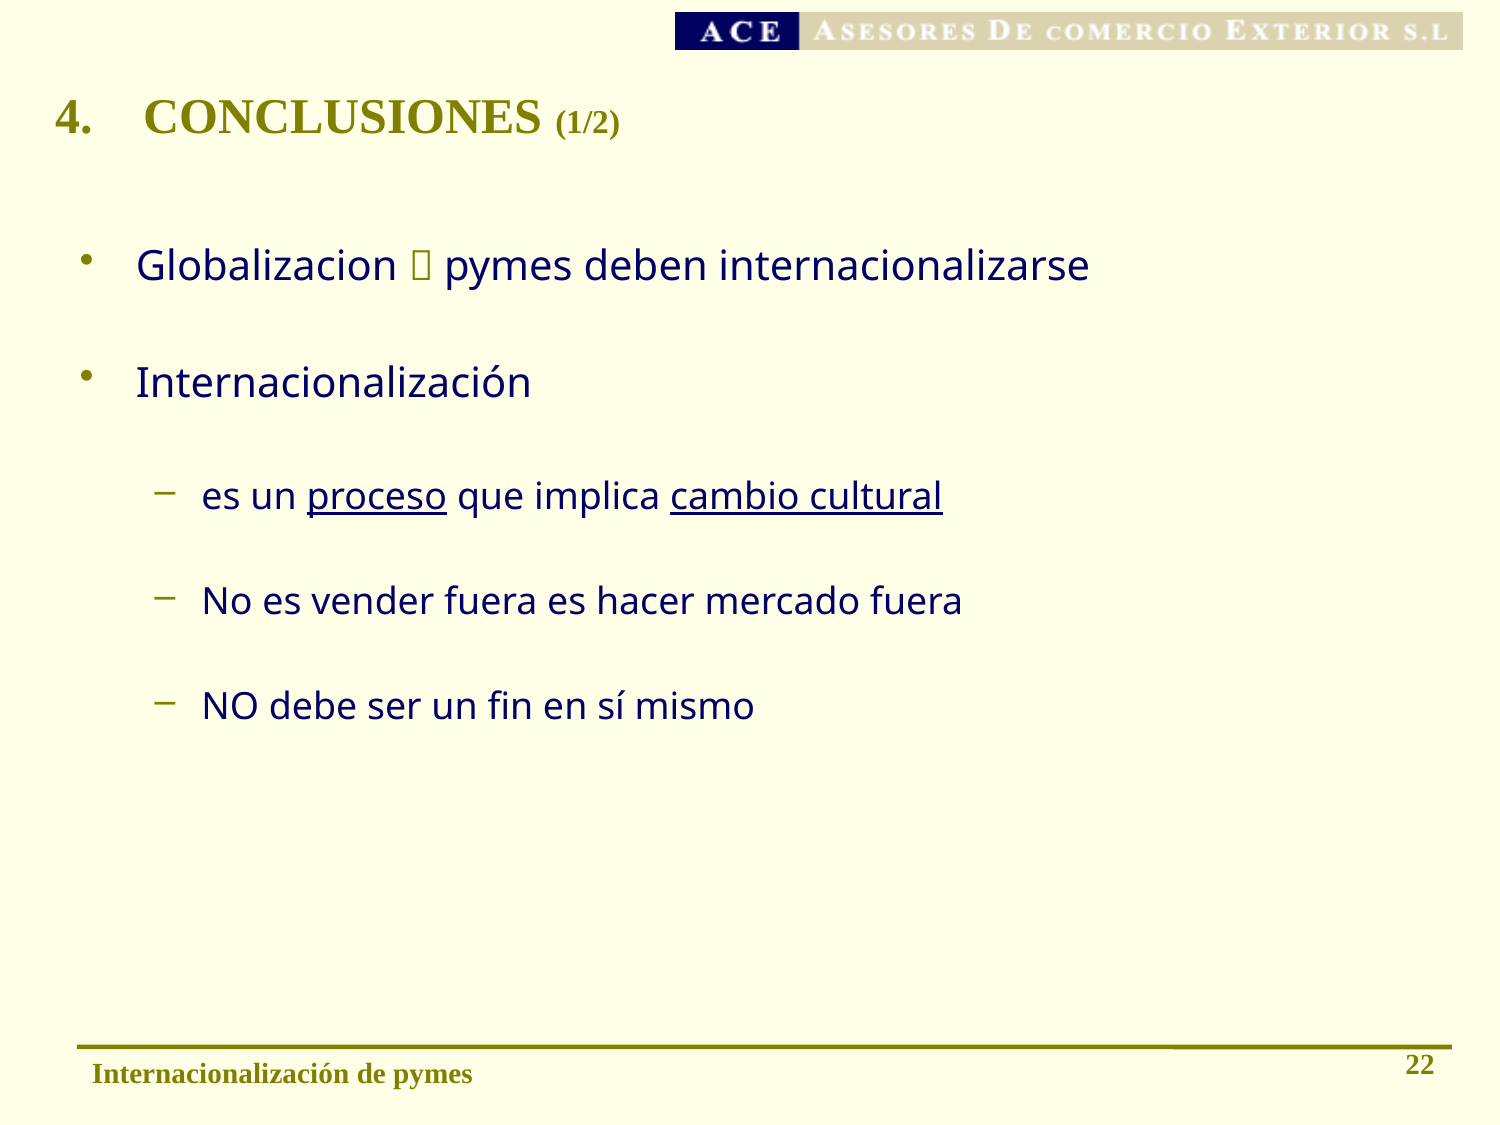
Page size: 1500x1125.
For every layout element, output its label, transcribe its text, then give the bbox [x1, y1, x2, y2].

slide_number 22 [1137, 1037, 1451, 1113]
text_box 4. CONCLUSIONES (1/2) [41, 66, 1459, 161]
text_box Globalizacion  pymes deben internacionalizarse Internacionalización es un proceso que implica cambio cultural No es vender fuera es hacer mercado fuera NO debe ser un fin en sí mismo [64, 231, 1412, 988]
footer Internacionalización de pymes [76, 1046, 553, 1099]
picture [675, 12, 1463, 50]
